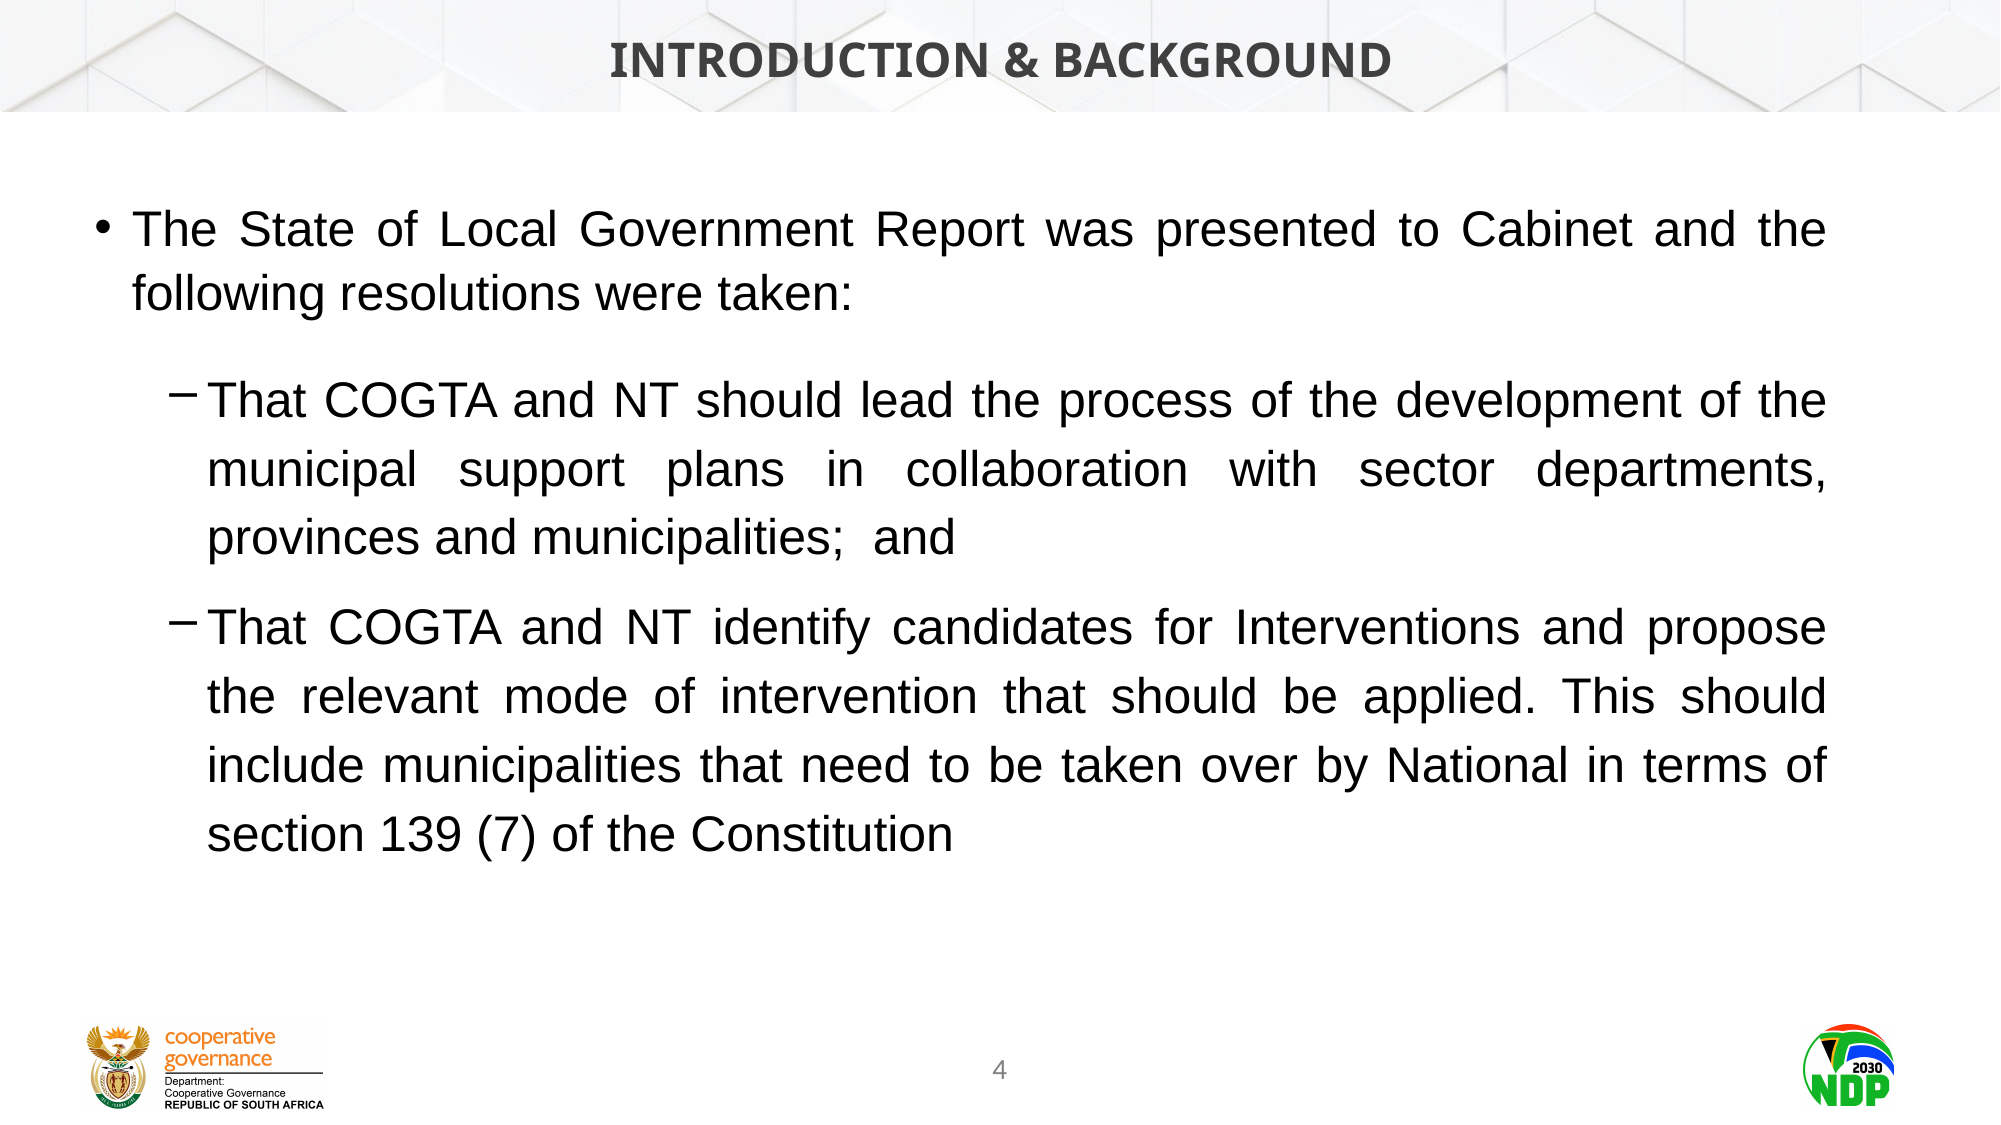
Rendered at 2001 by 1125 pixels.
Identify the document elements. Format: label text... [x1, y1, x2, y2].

picture [1803, 1024, 1894, 1106]
title INTRODUCTION & Background [120, 28, 1884, 96]
picture [0, 0, 2000, 112]
list The State of Local Government Report was presented to Cabinet and the following resolutions were taken: That COGTA and NT should lead the process of the development of the municipal support plans in collaboration with sector departments, provinces and municipalities; and That COGTA and NT identify candidates for Interventions and propose the relevant mode of intervention that should be applied. This should include municipalities that need to be taken over by National in terms of section 139 (7) of the Constitution [79, 109, 1844, 957]
picture [81, 1022, 329, 1113]
